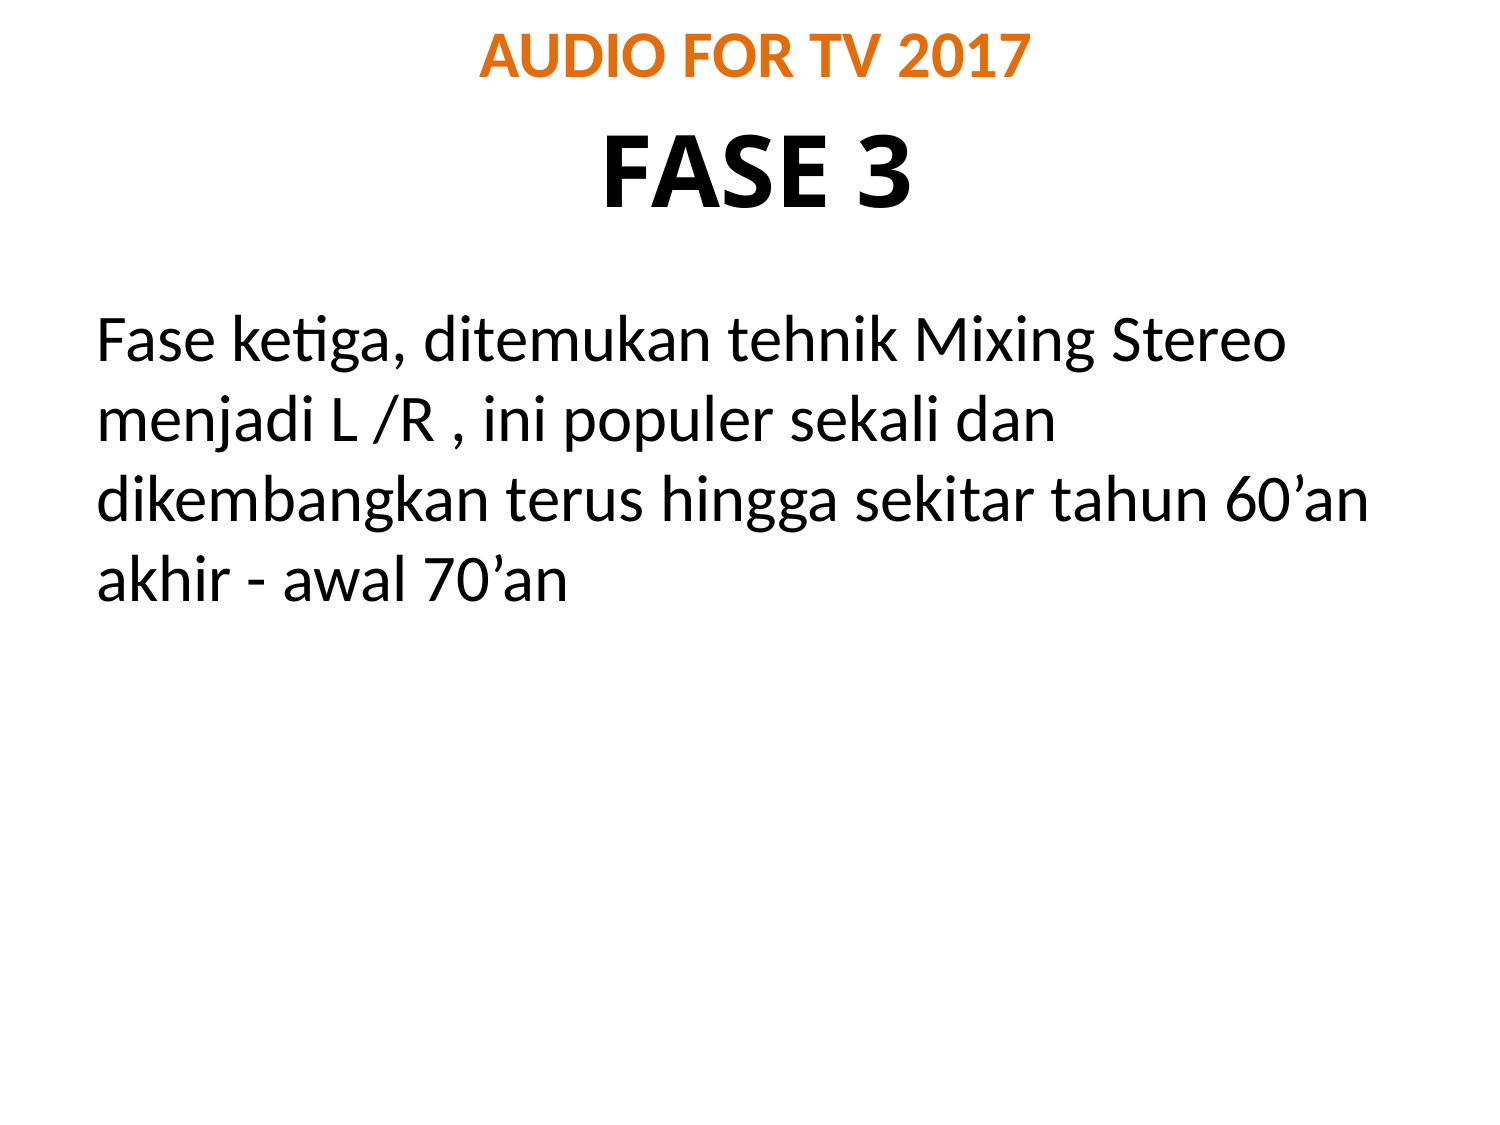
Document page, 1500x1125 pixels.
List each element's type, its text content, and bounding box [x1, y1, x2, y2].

title AUDIO FOR TV 2017 [75, 2, 1438, 100]
text_box Fase ketiga, ditemukan tehnik Mixing Stereo menjadi L /R , ini populer sekali dan dikembangkan terus hingga sekitar tahun 60’an akhir - awal 70’an [81, 287, 1432, 1038]
list FASE 3 [93, 99, 1419, 263]
